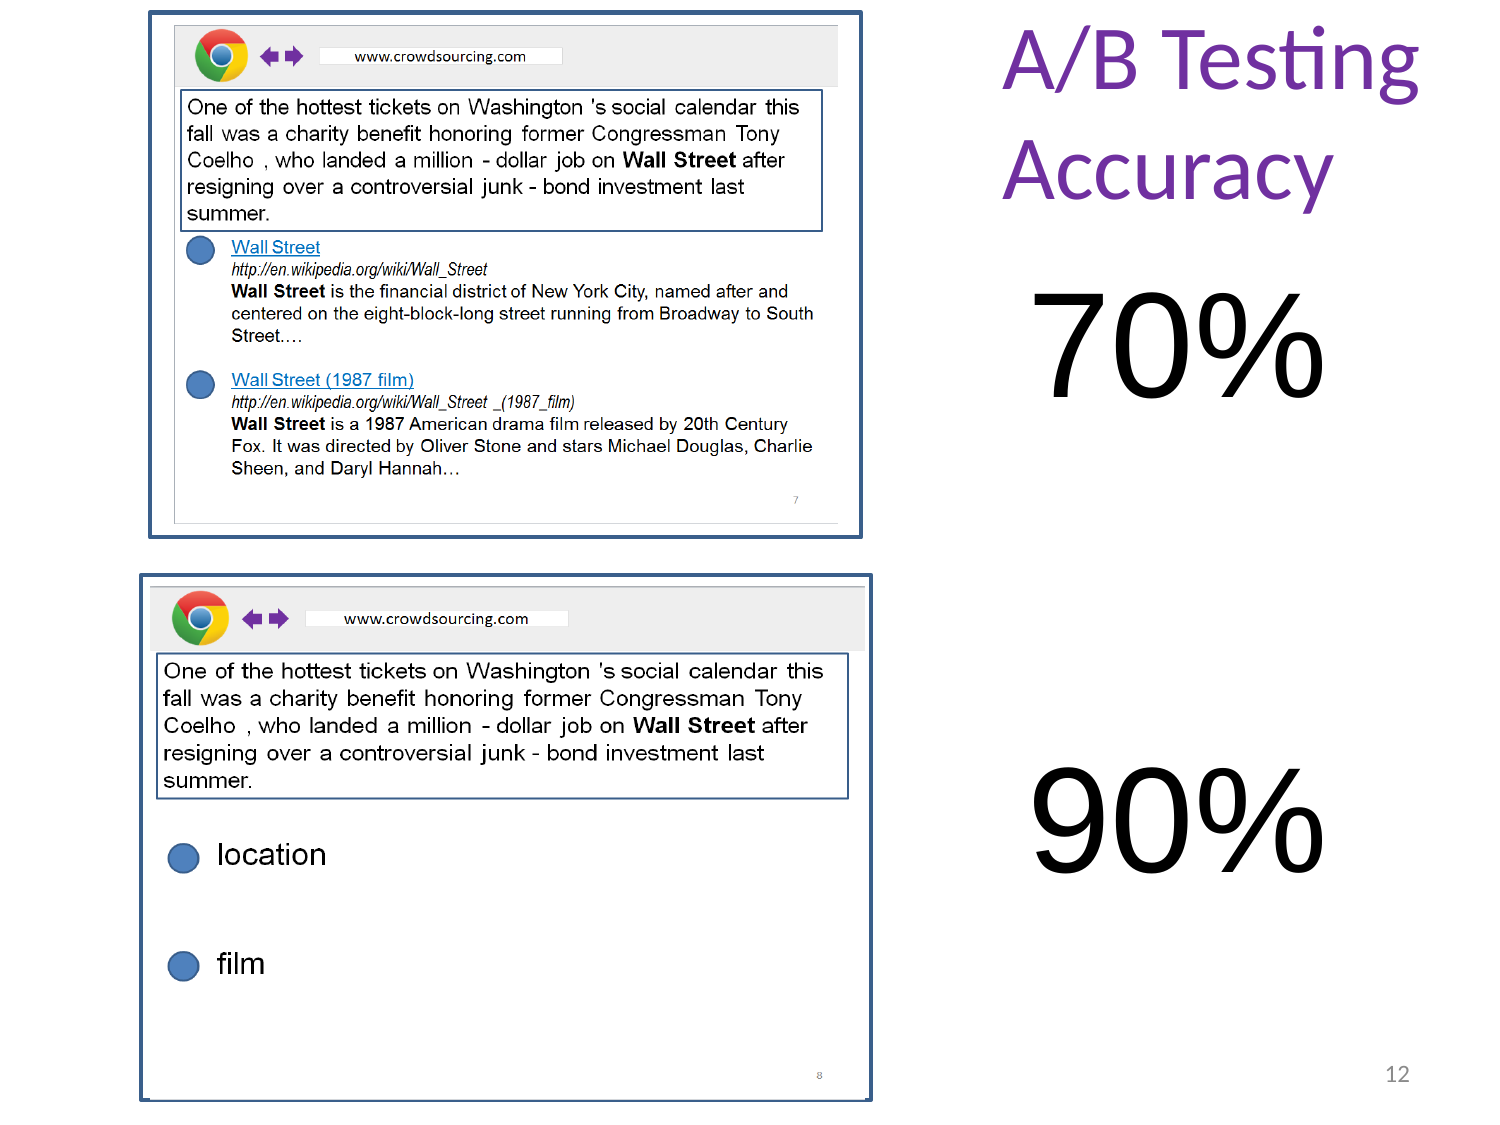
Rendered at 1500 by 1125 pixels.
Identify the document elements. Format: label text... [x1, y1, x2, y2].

slide_number 12 [1074, 1042, 1425, 1103]
text_box 90% [1012, 715, 1413, 911]
text_box A/B Testing Accuracy [987, 0, 1500, 226]
picture [174, 25, 838, 525]
text_box [148, 10, 863, 539]
text_box [139, 573, 873, 1102]
picture [149, 586, 866, 1101]
text_box 70% [1012, 240, 1413, 436]
